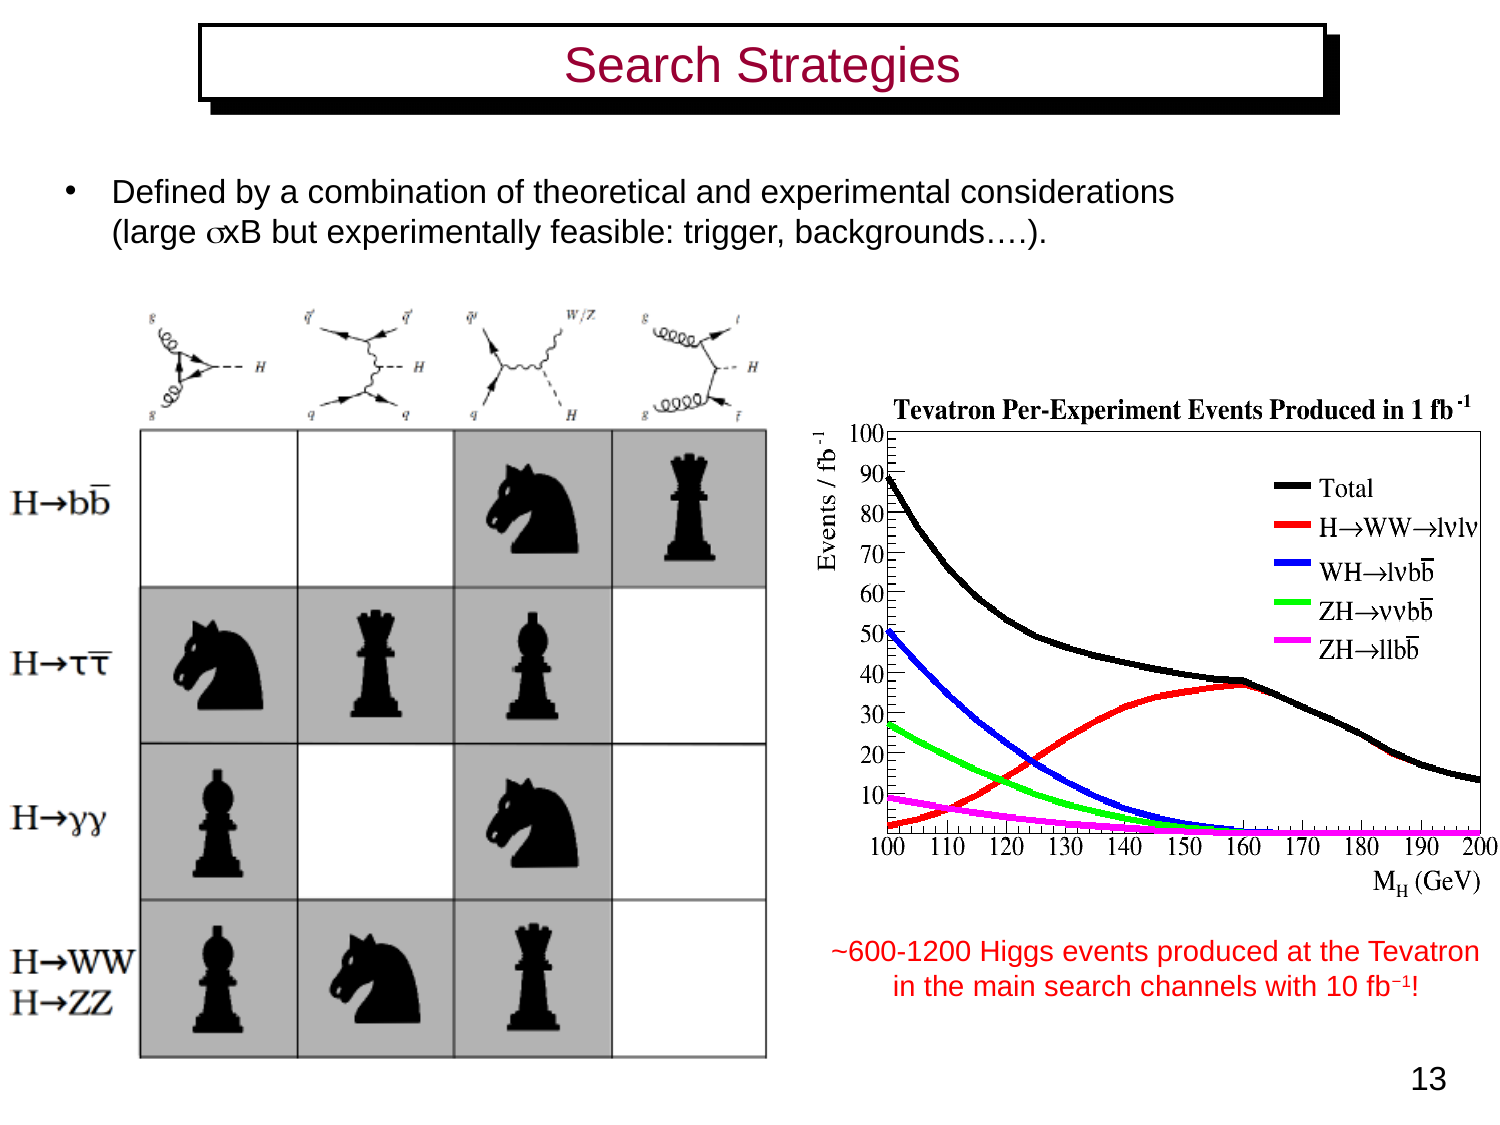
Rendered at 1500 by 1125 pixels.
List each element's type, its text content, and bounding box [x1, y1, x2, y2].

picture [812, 391, 1500, 901]
slide_number 13 [1149, 1049, 1463, 1125]
text_box ~600-1200 Higgs events produced at the Tevatron in the main search channels with 10 fb−1! [812, 924, 1500, 1010]
text_box Defined by a combination of theoretical and experimental considerations (large sxB but experimentally feasible: trigger, backgrounds….). [50, 162, 1425, 550]
text_box Search Strategies [199, 24, 1325, 100]
picture [2, 299, 788, 1076]
